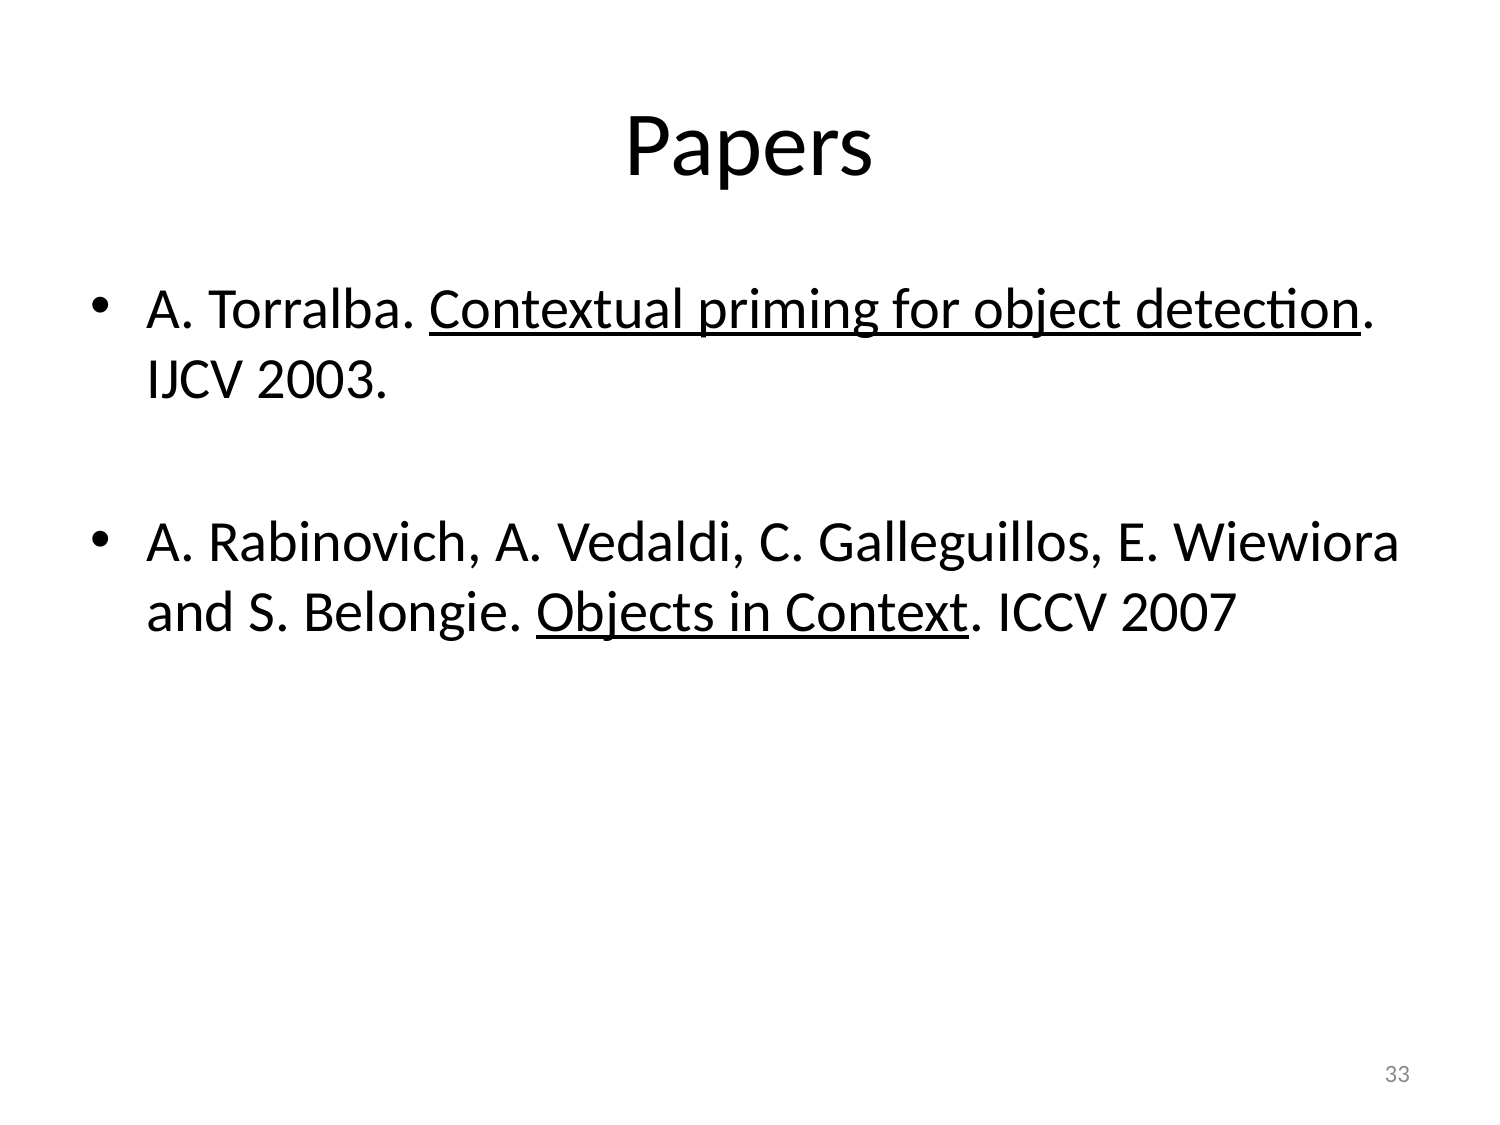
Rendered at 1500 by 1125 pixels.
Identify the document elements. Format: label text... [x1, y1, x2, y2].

title Papers [75, 45, 1425, 233]
slide_number 33 [1074, 1042, 1425, 1103]
list A. Torralba. Contextual priming for object detection. IJCV 2003. A. Rabinovich, A. Vedaldi, C. Galleguillos, E. Wiewiora and S. Belongie. Objects in Context. ICCV 2007 [75, 262, 1425, 1005]
